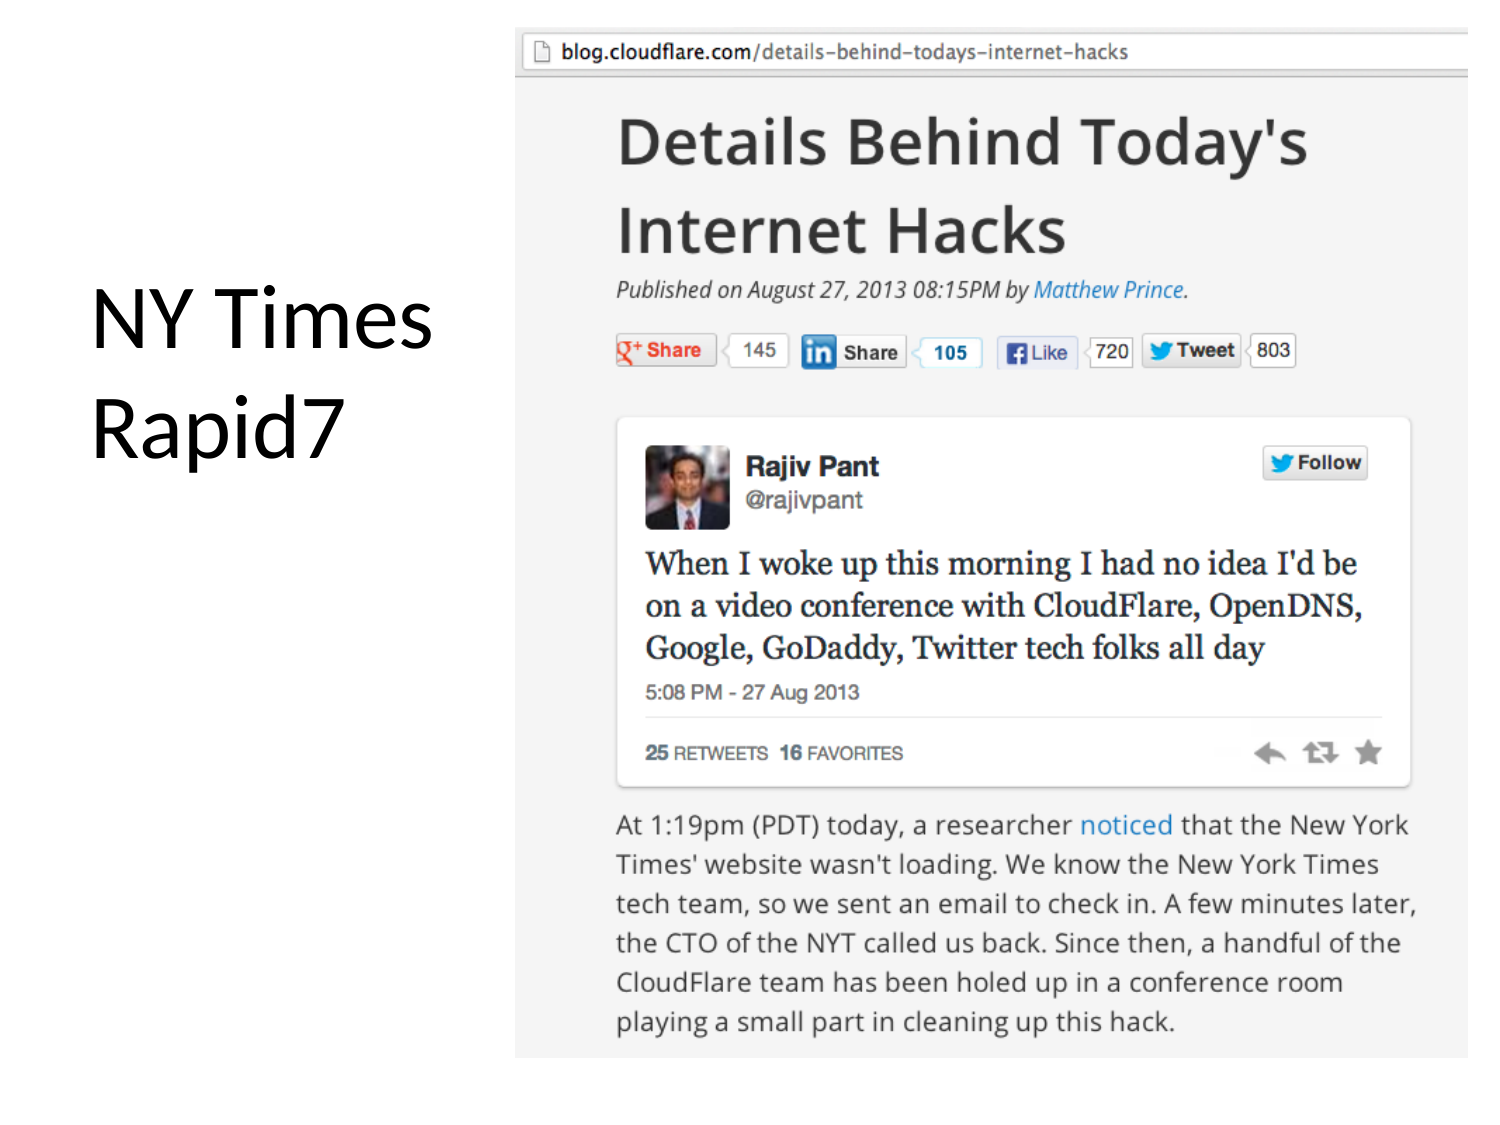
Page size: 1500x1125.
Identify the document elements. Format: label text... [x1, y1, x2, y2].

picture [515, 27, 1468, 1059]
title NY Times Rapid7 [75, 45, 466, 689]
